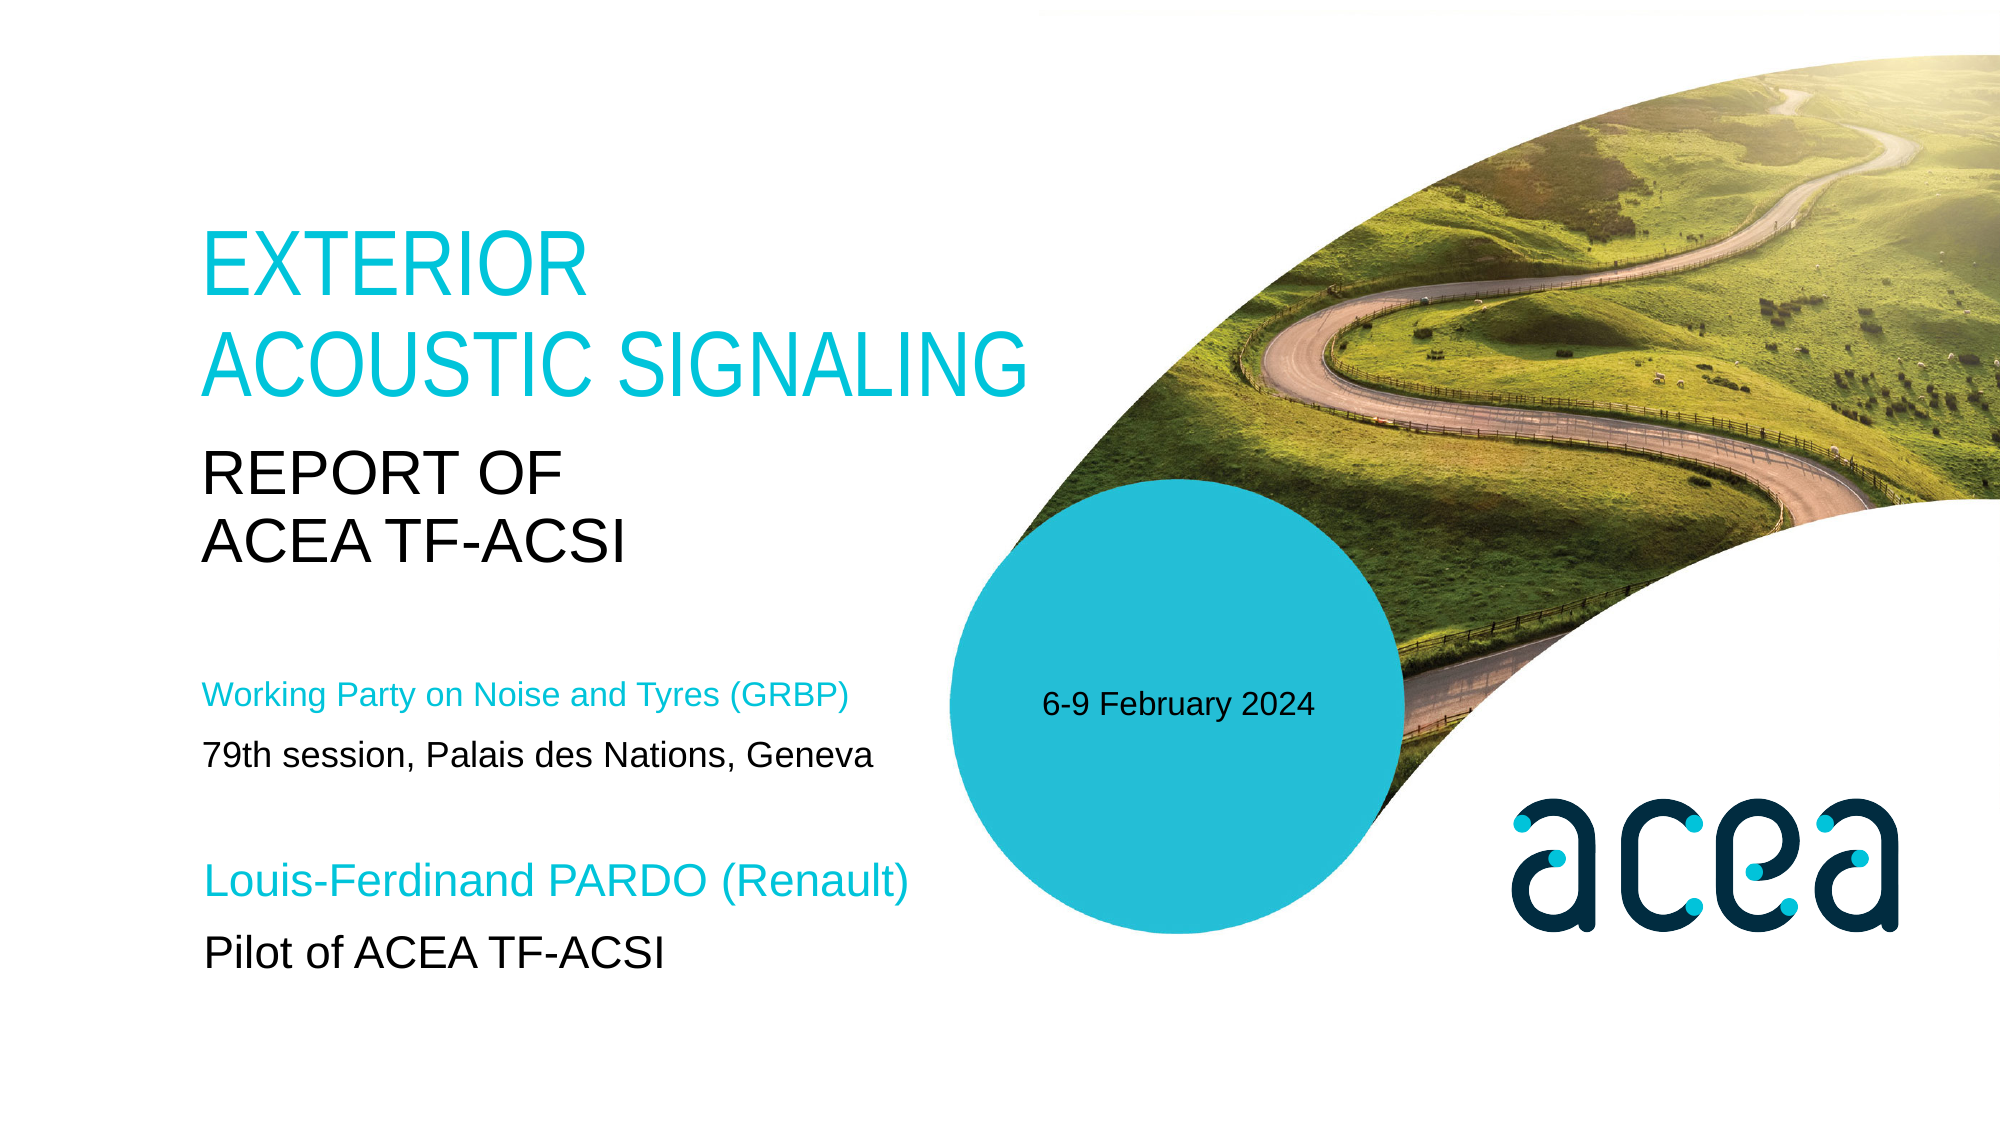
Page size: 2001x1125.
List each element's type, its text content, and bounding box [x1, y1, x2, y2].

list Louis-Ferdinand PARDO (Renault) [188, 836, 927, 914]
picture [924, 10, 2000, 974]
list Exterior Acoustic Signaling [186, 208, 1159, 426]
list 6-9 February 2024 [951, 655, 1407, 756]
list 79th session, Palais des Nations, Geneva [186, 728, 926, 806]
list Pilot of ACEA TF-ACSI [188, 921, 927, 999]
list Report of ACEA TF-ACSI [186, 433, 925, 614]
list Working Party on Noise and Tyres (GRBP) [186, 644, 925, 722]
